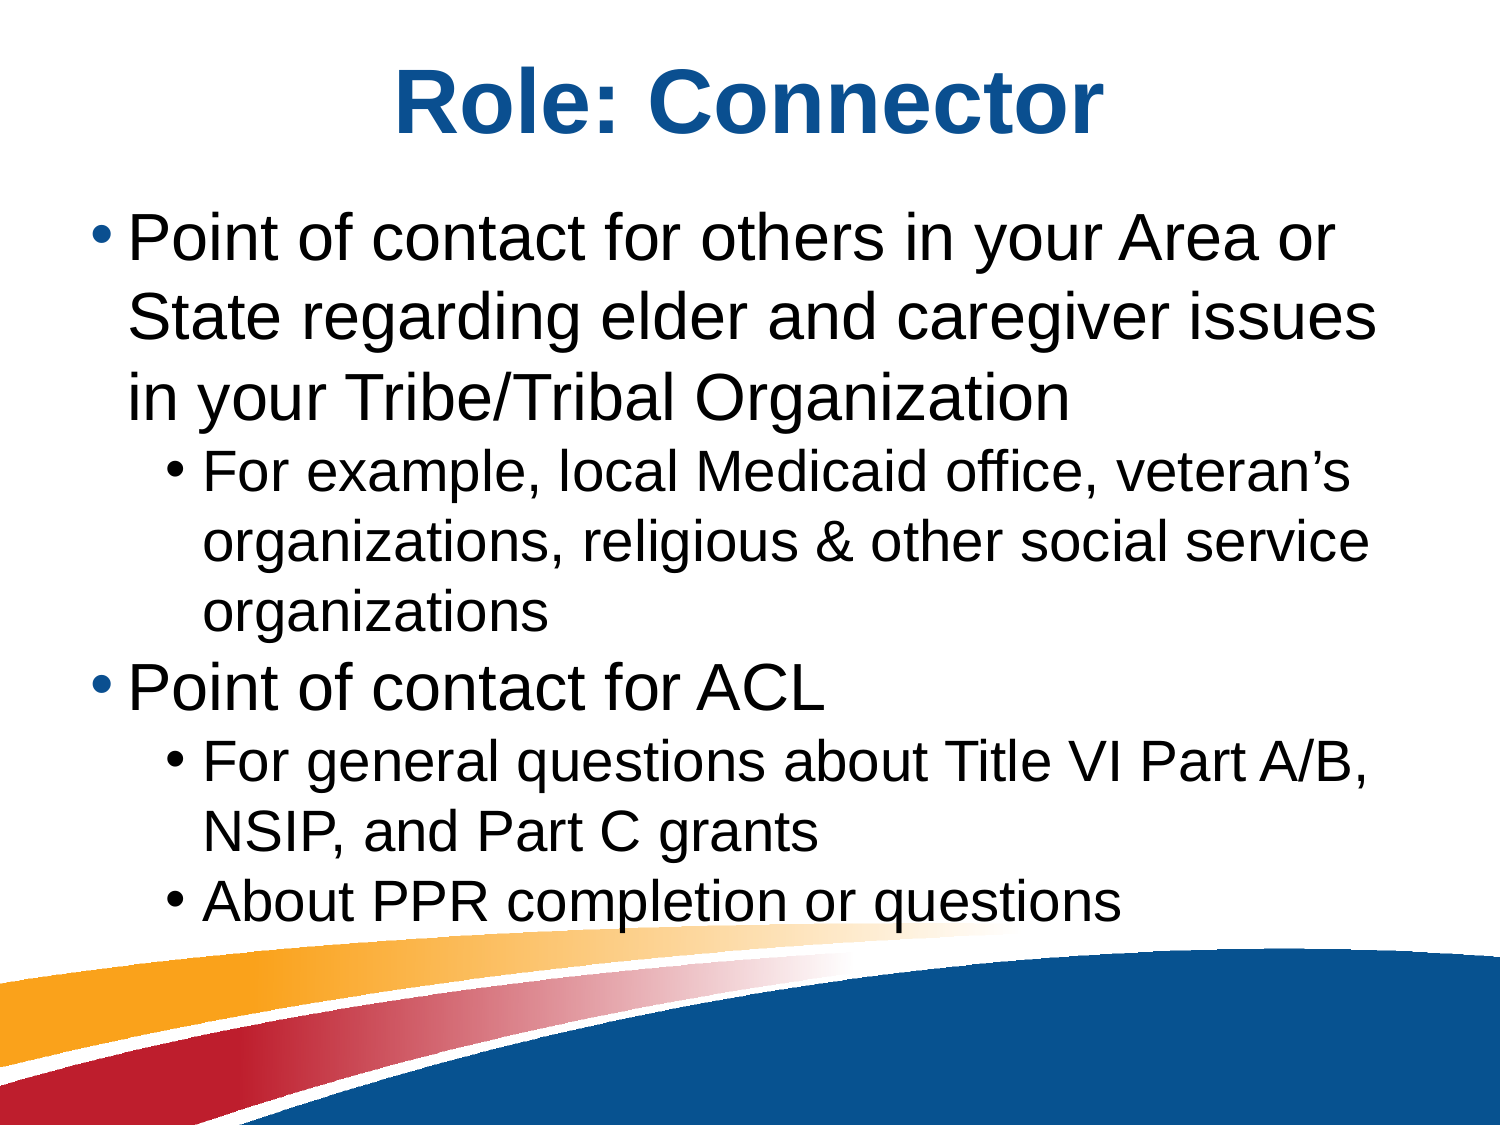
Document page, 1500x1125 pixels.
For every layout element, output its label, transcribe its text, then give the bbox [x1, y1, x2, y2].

title Role: Connector [20, 20, 1480, 174]
list Point of contact for others in your Area or State regarding elder and caregiver issues in your Tribe/Tribal Organization For example, local Medicaid office, veteran’s organizations, religious & other social service organizations Point of contact for ACL For general questions about Title VI Part A/B, NSIP, and Part C grants About PPR completion or questions [75, 185, 1425, 992]
picture [0, 887, 1500, 1125]
